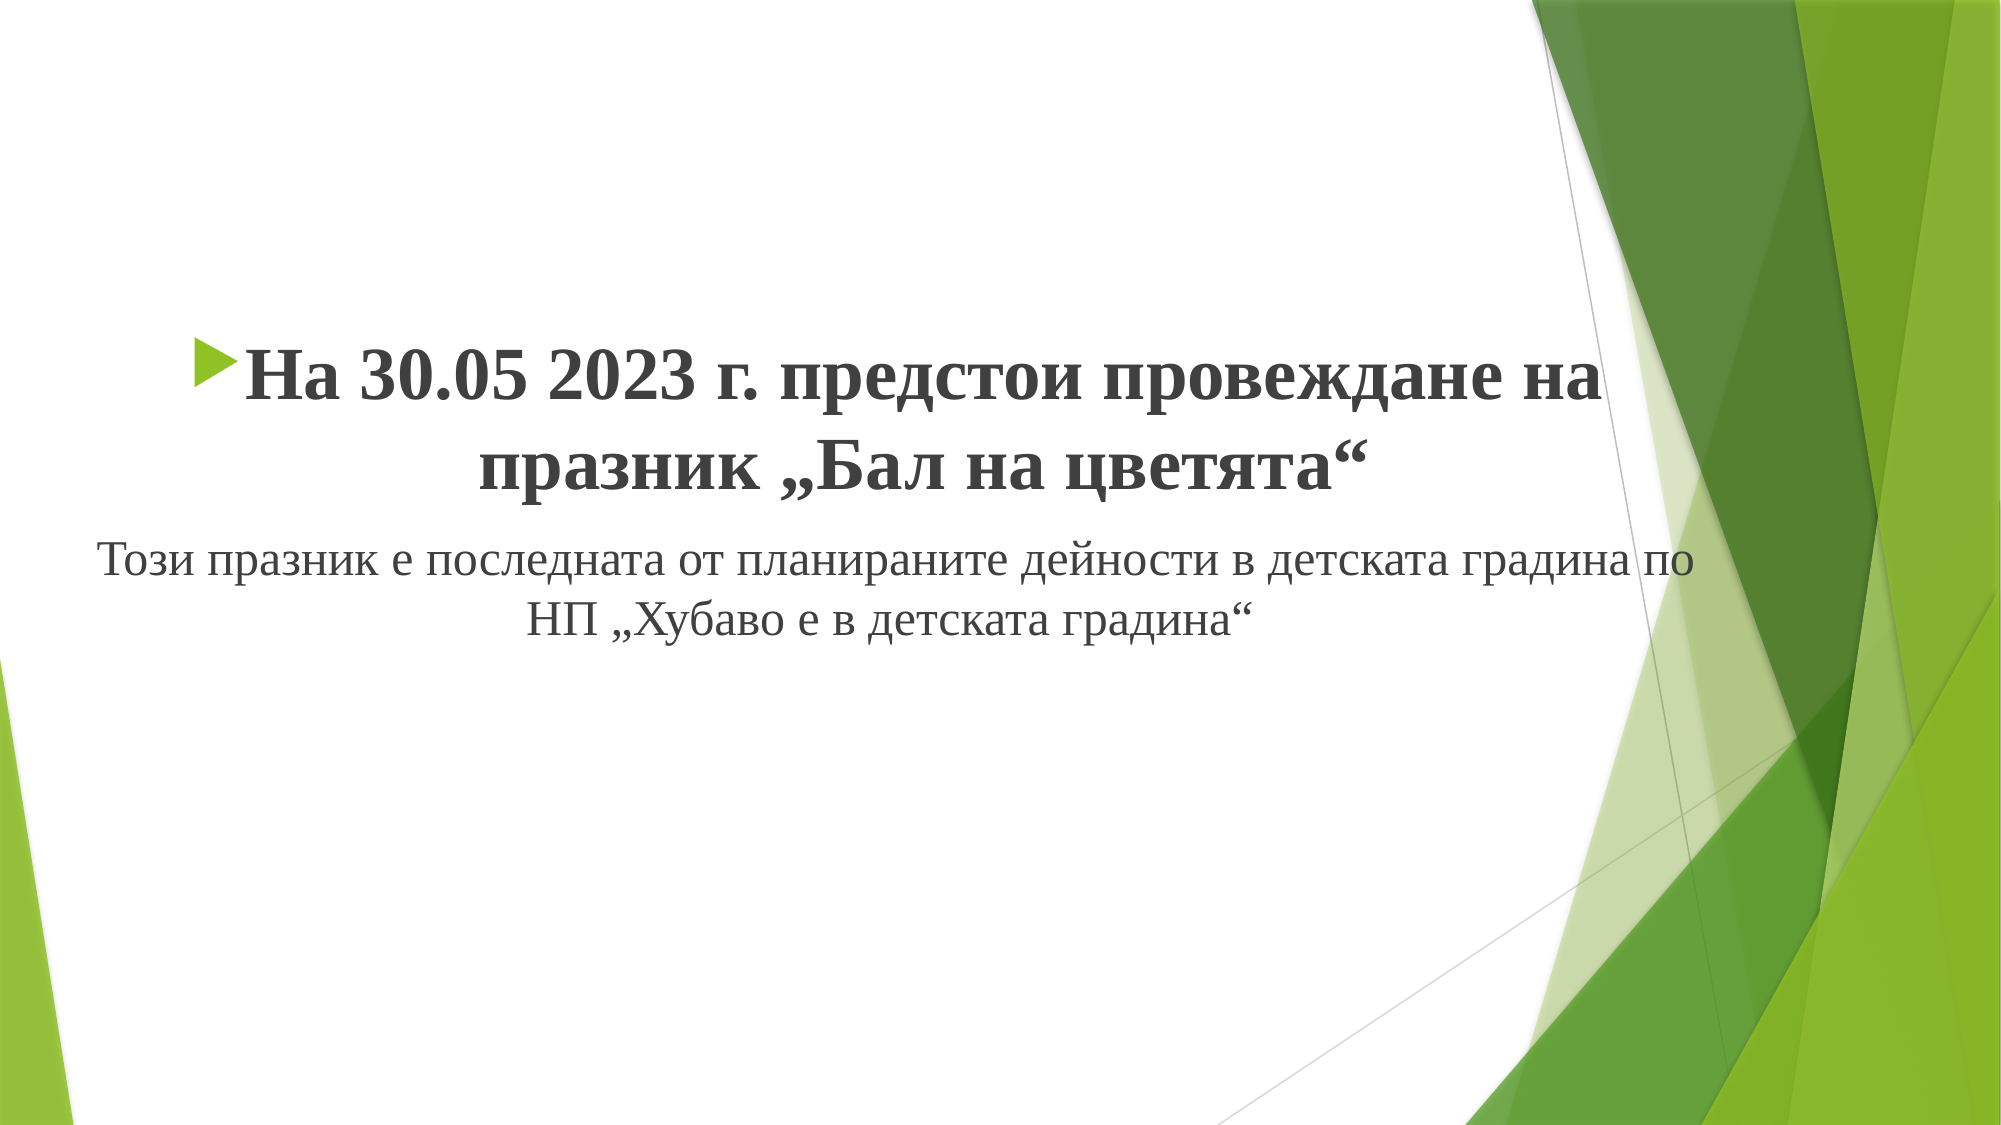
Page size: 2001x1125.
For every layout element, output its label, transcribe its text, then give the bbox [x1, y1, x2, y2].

list На 30.05 2023 г. предстои провеждане на празник „Бал на цветята“ Този празник е последната от планираните дейности в детската градина по НП „Хубаво е в детската градина“ [62, 317, 1730, 795]
